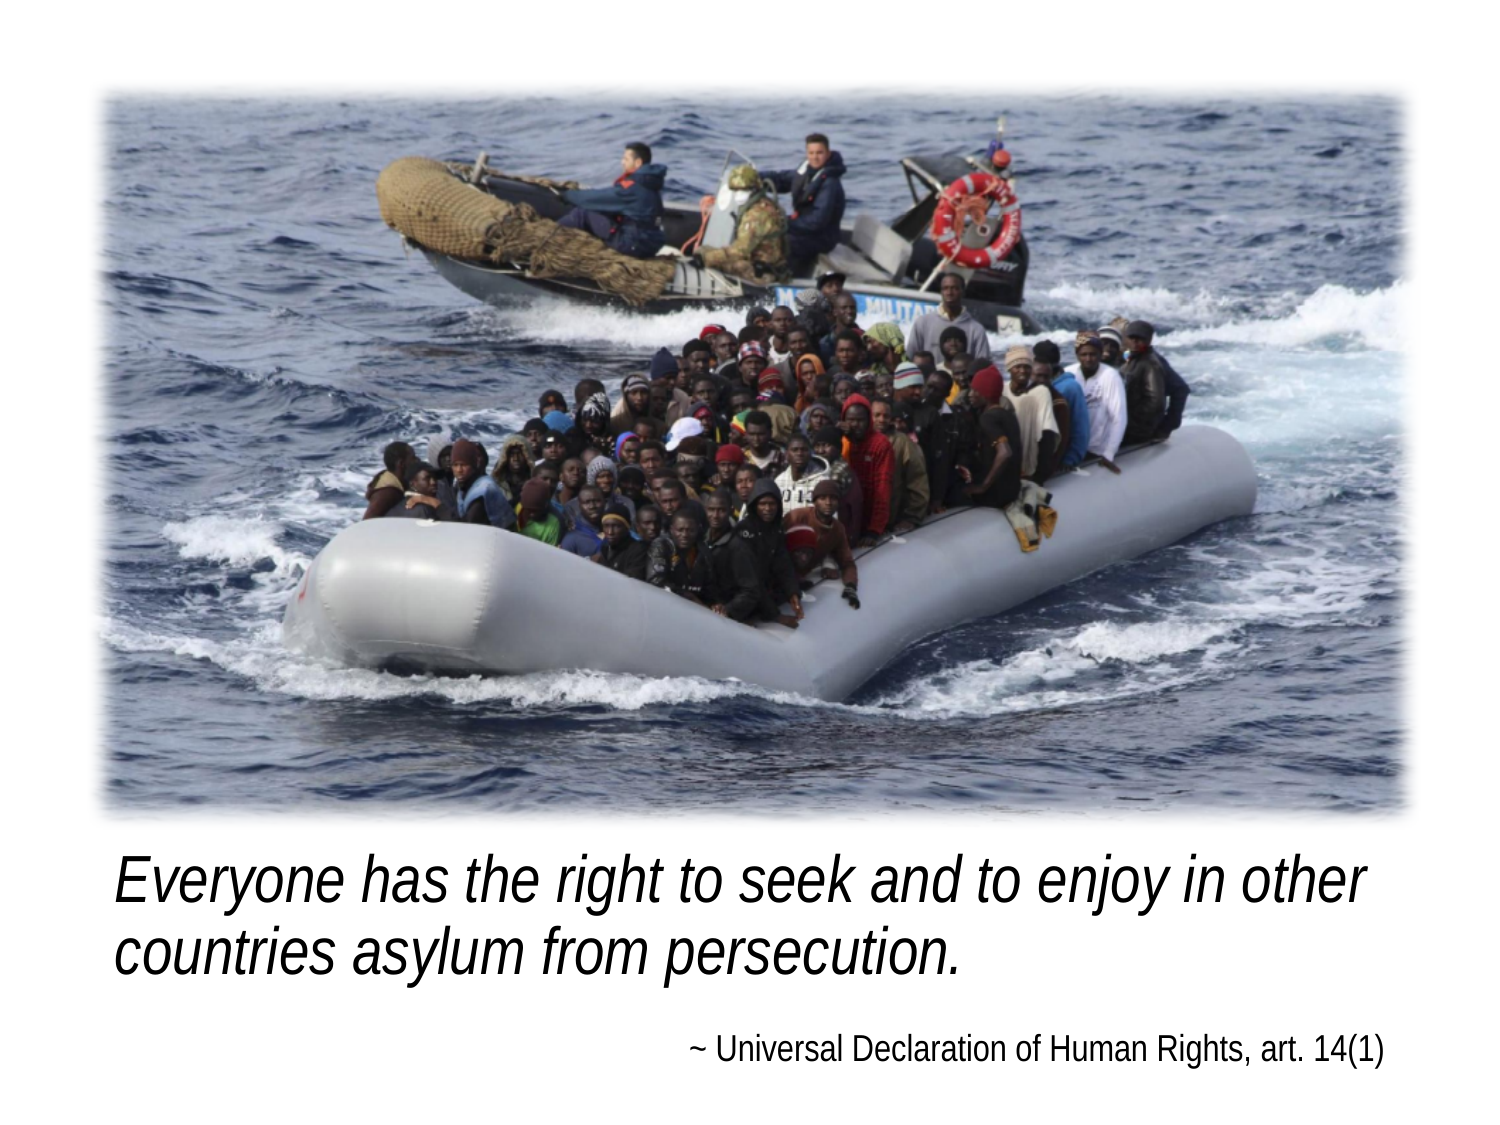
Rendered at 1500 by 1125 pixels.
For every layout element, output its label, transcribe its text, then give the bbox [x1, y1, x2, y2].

picture [87, 79, 1422, 830]
text_box Everyone has the right to seek and to enjoy in other countries asylum from persecution. ~ Universal Declaration of Human Rights, art. 14(1) [99, 839, 1400, 1077]
